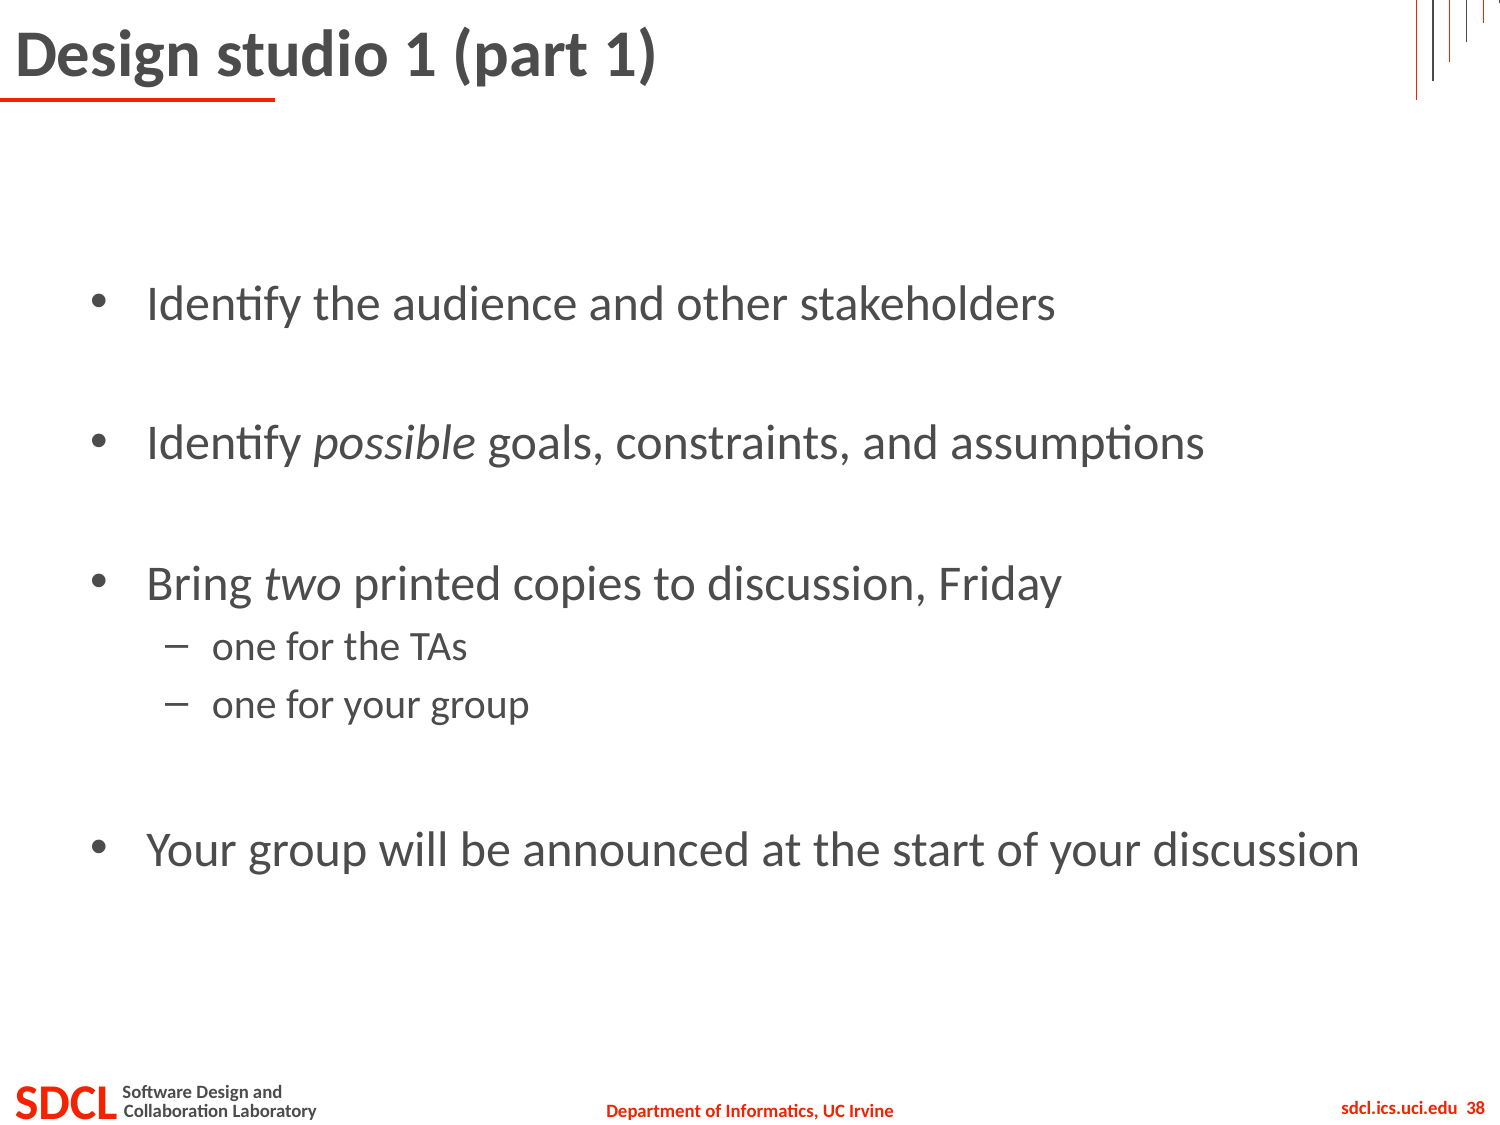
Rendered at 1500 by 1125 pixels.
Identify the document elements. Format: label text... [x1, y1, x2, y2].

title Design studio 1 (part 1) [0, 0, 1350, 100]
list Identify the audience and other stakeholders Identify possible goals, constraints, and assumptions Bring two printed copies to discussion, Friday one for the TAs one for your group Your group will be announced at the start of your discussion [75, 262, 1417, 1005]
